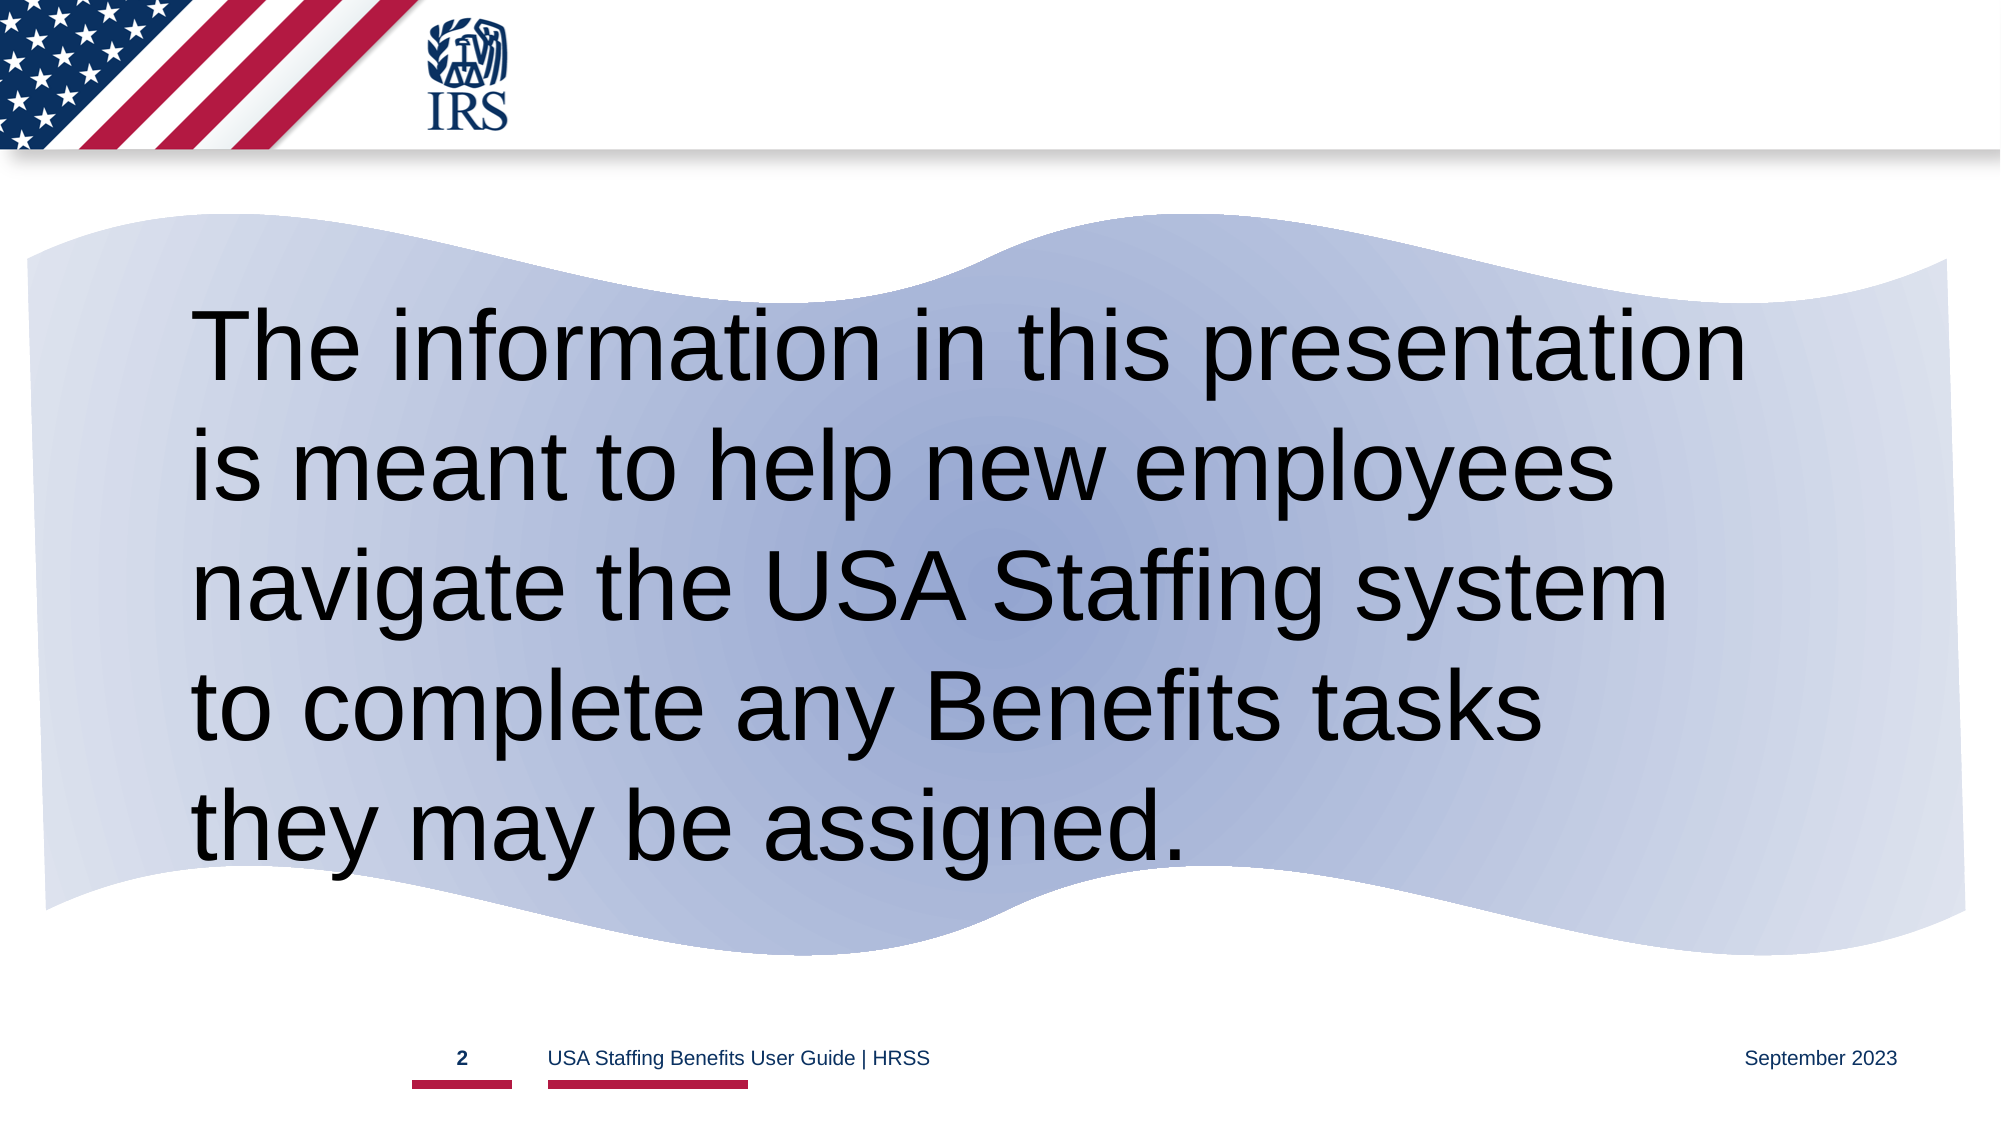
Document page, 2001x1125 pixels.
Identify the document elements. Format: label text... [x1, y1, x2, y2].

slide_number 2 [412, 1027, 513, 1088]
title The information in this presentation is meant to help new employees navigate the USA Staffing system to complete any Benefits tasks they may be assigned. [175, 229, 1775, 932]
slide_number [1463, 1027, 1913, 1088]
footer USA Staffing Benefits User Guide | HRSS [532, 1027, 1333, 1088]
picture [0, 0, 2001, 1125]
